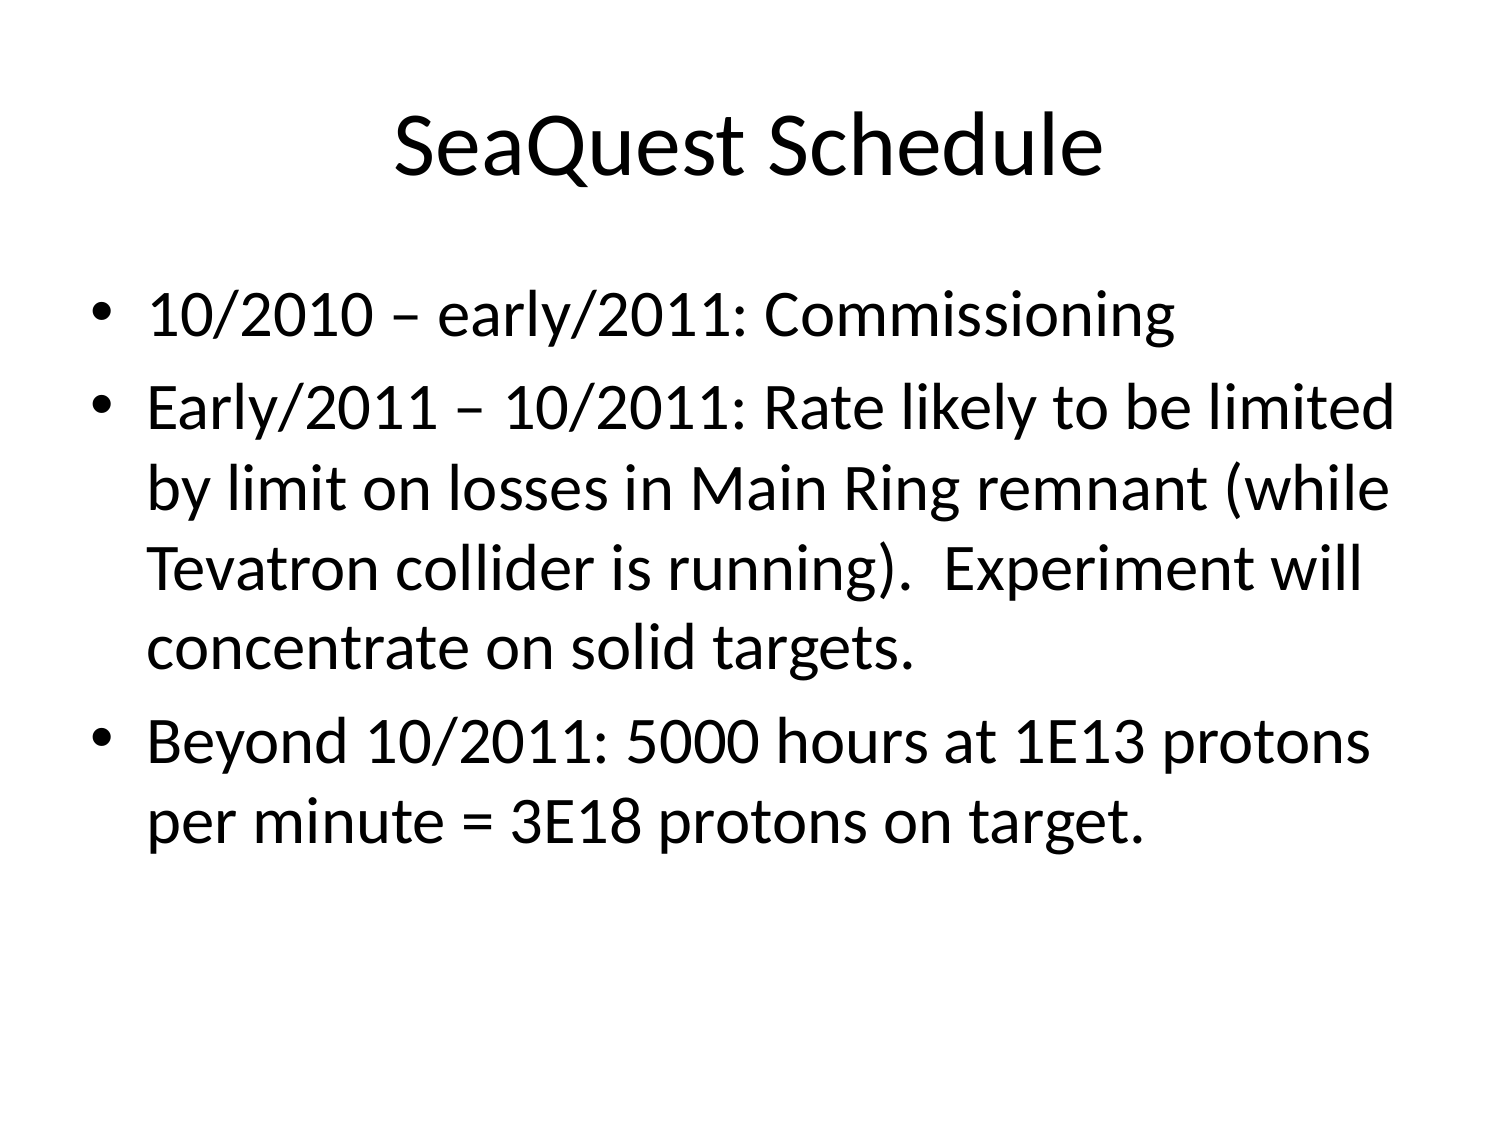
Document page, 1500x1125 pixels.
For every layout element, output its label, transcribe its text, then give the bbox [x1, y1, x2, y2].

title SeaQuest Schedule [75, 45, 1425, 233]
list 10/2010 – early/2011: Commissioning Early/2011 – 10/2011: Rate likely to be limited by limit on losses in Main Ring remnant (while Tevatron collider is running). Experiment will concentrate on solid targets. Beyond 10/2011: 5000 hours at 1E13 protons per minute = 3E18 protons on target. [75, 262, 1425, 1005]
